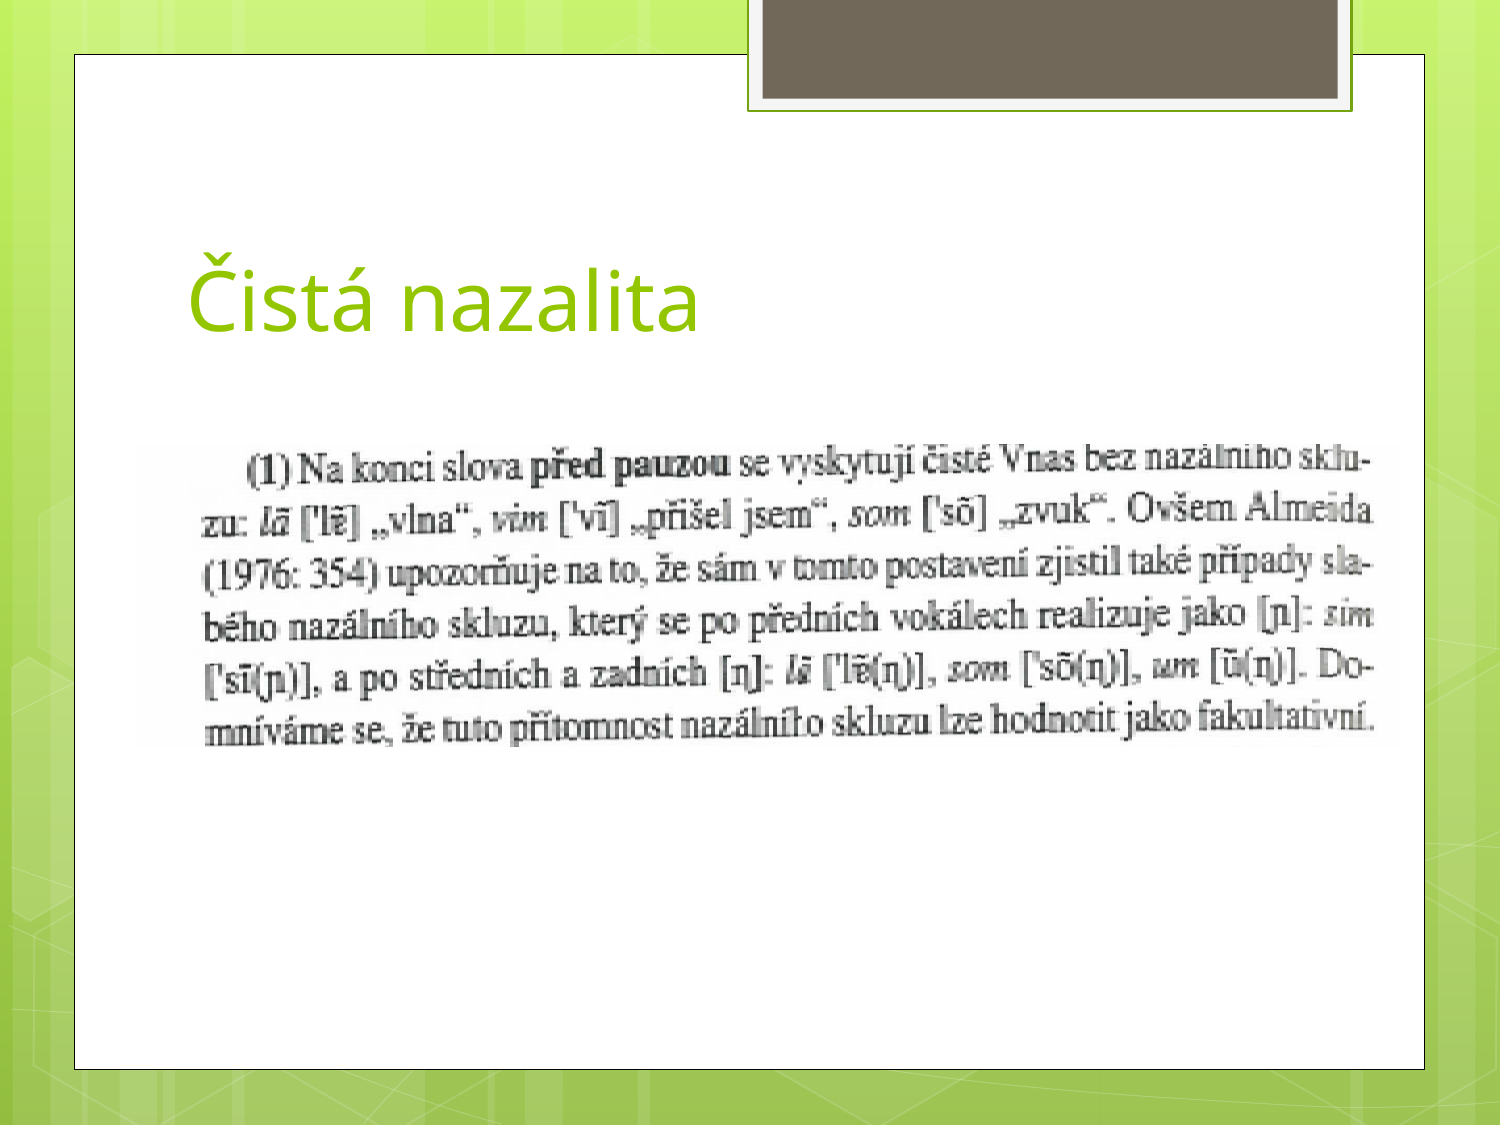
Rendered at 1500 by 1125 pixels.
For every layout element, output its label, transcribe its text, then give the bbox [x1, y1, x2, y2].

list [135, 444, 1400, 748]
title Čistá nazalita [171, 168, 1324, 357]
